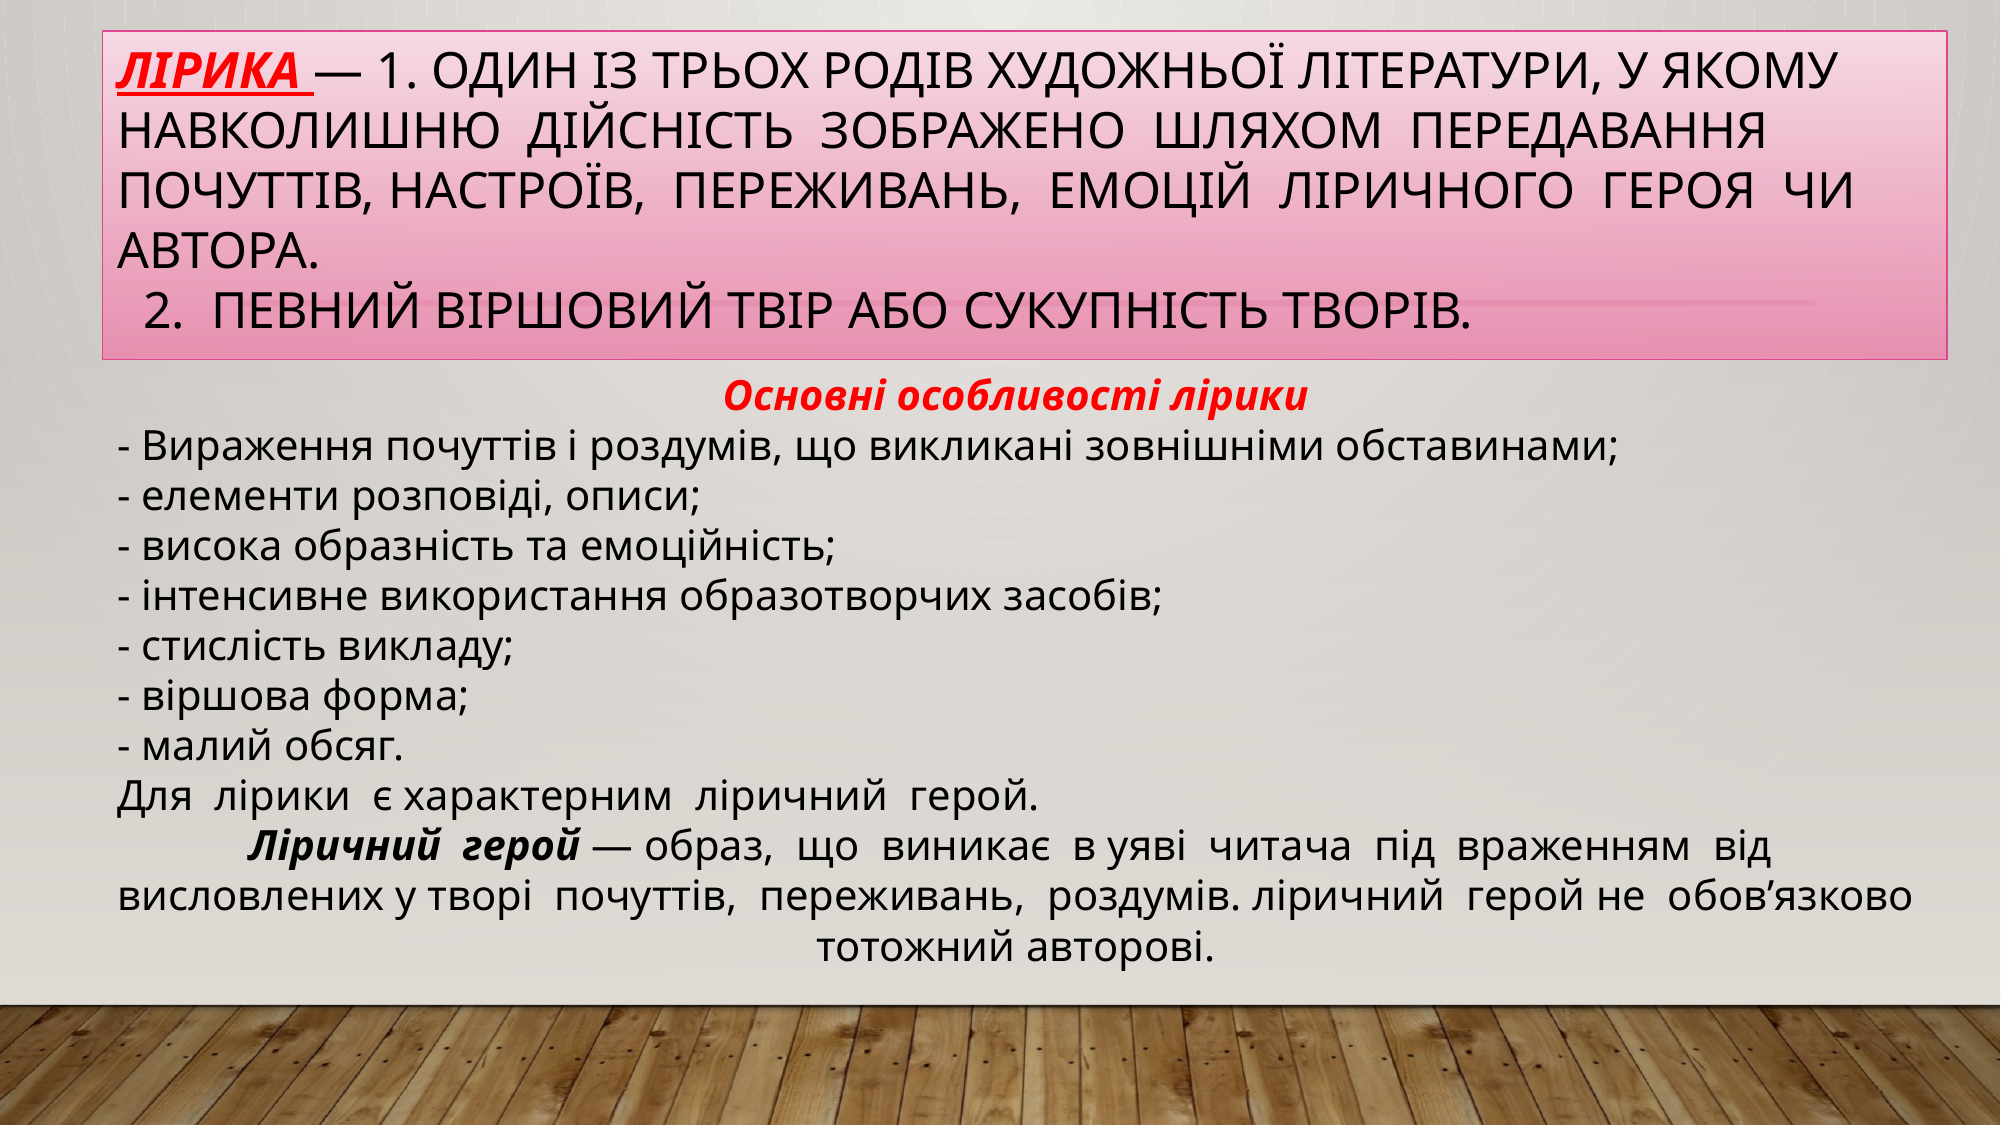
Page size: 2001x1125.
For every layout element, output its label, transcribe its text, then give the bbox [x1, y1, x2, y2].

text_box Основні особливості лірики - Вираження почуттів і роздумів, що викликані зовнішніми обставинами; - елементи розповіді, описи; - висока образність та емоційність; - інтенсивне використання образотворчих засобів; - стислість викладу; - віршова форма; - малий обсяг. Для лірики є характерним ліричний герой. Ліричний герой — образ, що виникає в уяві читача під враженням від висловлених у творі почуттів, переживань, роздумів. ліричний герой не обов’язково тотожний авторові. [102, 361, 1930, 977]
picture [0, 1005, 2000, 1125]
title Лірика — 1. Один із трьох родів художньої літератури, у якому навколишню дійсність зображено шляхом передавання почуттів, настроїв, переживань, емоцій ліричного героя чи автора. 2. Певний віршовий твір або сукупність творів. [102, 30, 1948, 360]
